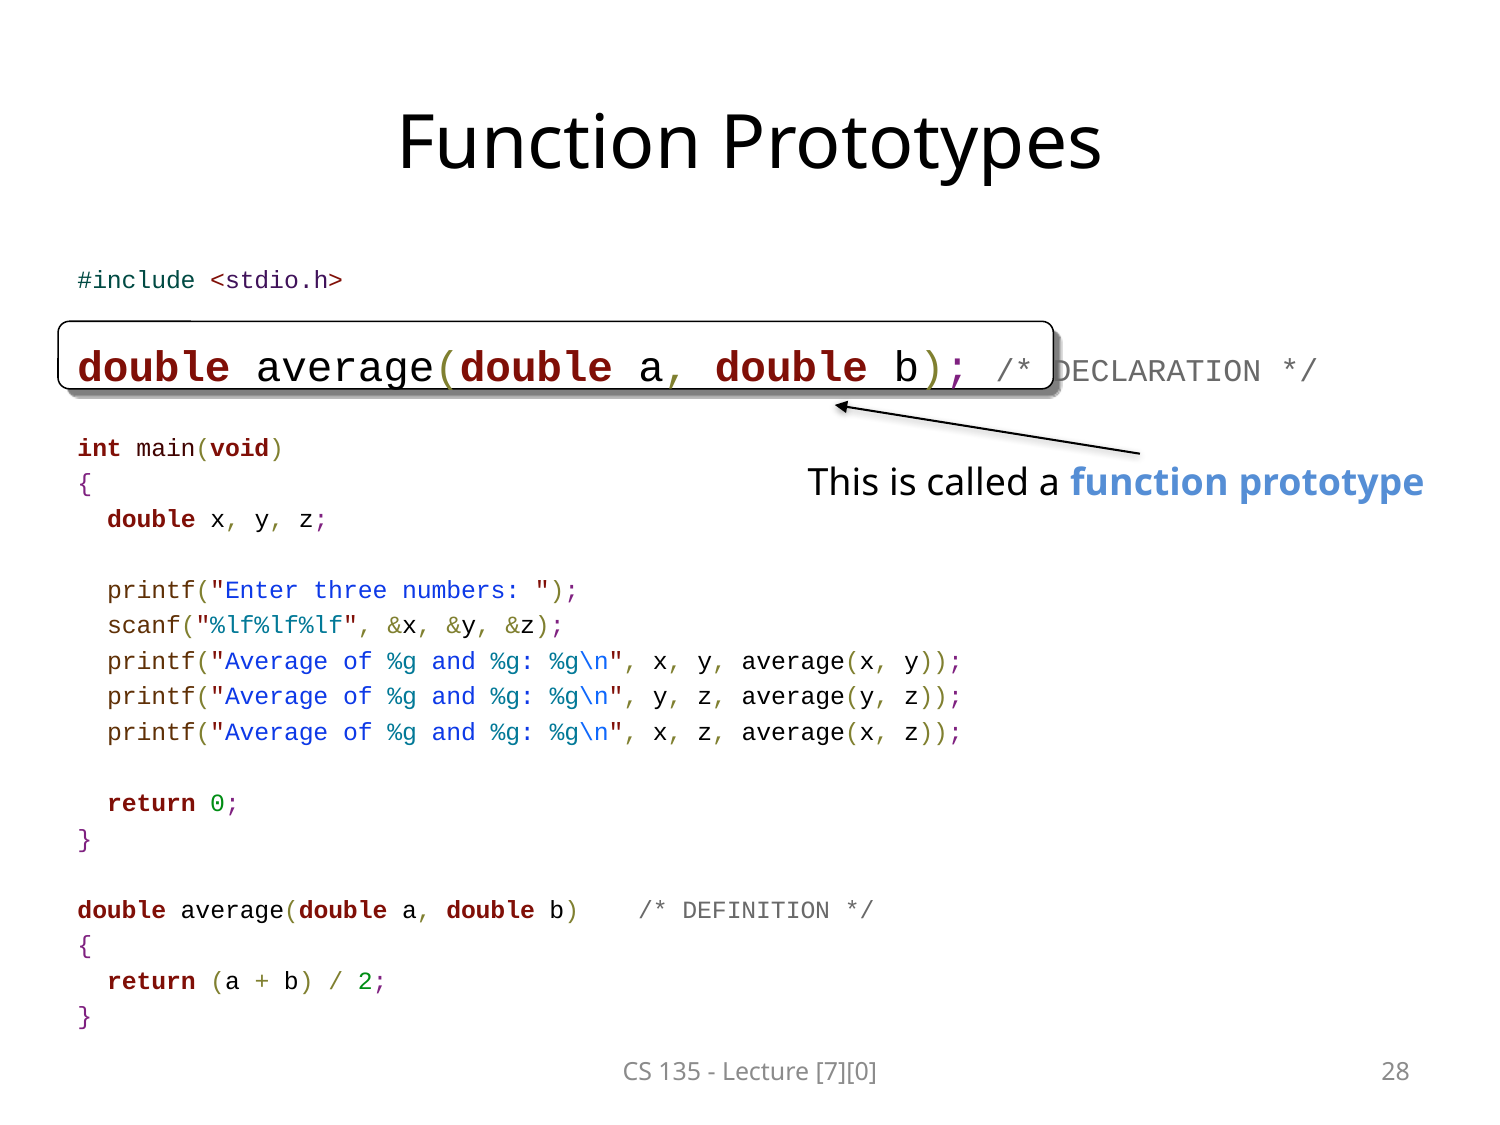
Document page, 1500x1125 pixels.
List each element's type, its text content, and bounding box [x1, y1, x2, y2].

list #include <stdio.h> double average(double a, double b); /* DECLARATION */ int main(void) { double x, y, z; printf("Enter three numbers: "); scanf("%lf%lf%lf", &x, &y, &z); printf("Average of %g and %g: %g\n", x, y, average(x, y)); printf("Average of %g and %g: %g\n", y, z, average(y, z)); printf("Average of %g and %g: %g\n", x, z, average(x, z)); return 0; } double average(double a, double b) /* DEFINITION */ { return (a + b) / 2; } [62, 249, 1438, 1038]
slide_number 28 [1074, 1042, 1425, 1103]
text_box [57, 323, 62, 387]
footer CS 135 - Lecture [7][0] [512, 1042, 988, 1103]
title Function Prototypes [75, 45, 1425, 233]
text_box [834, 404, 1141, 454]
text_box This is called a function prototype [792, 450, 1440, 511]
